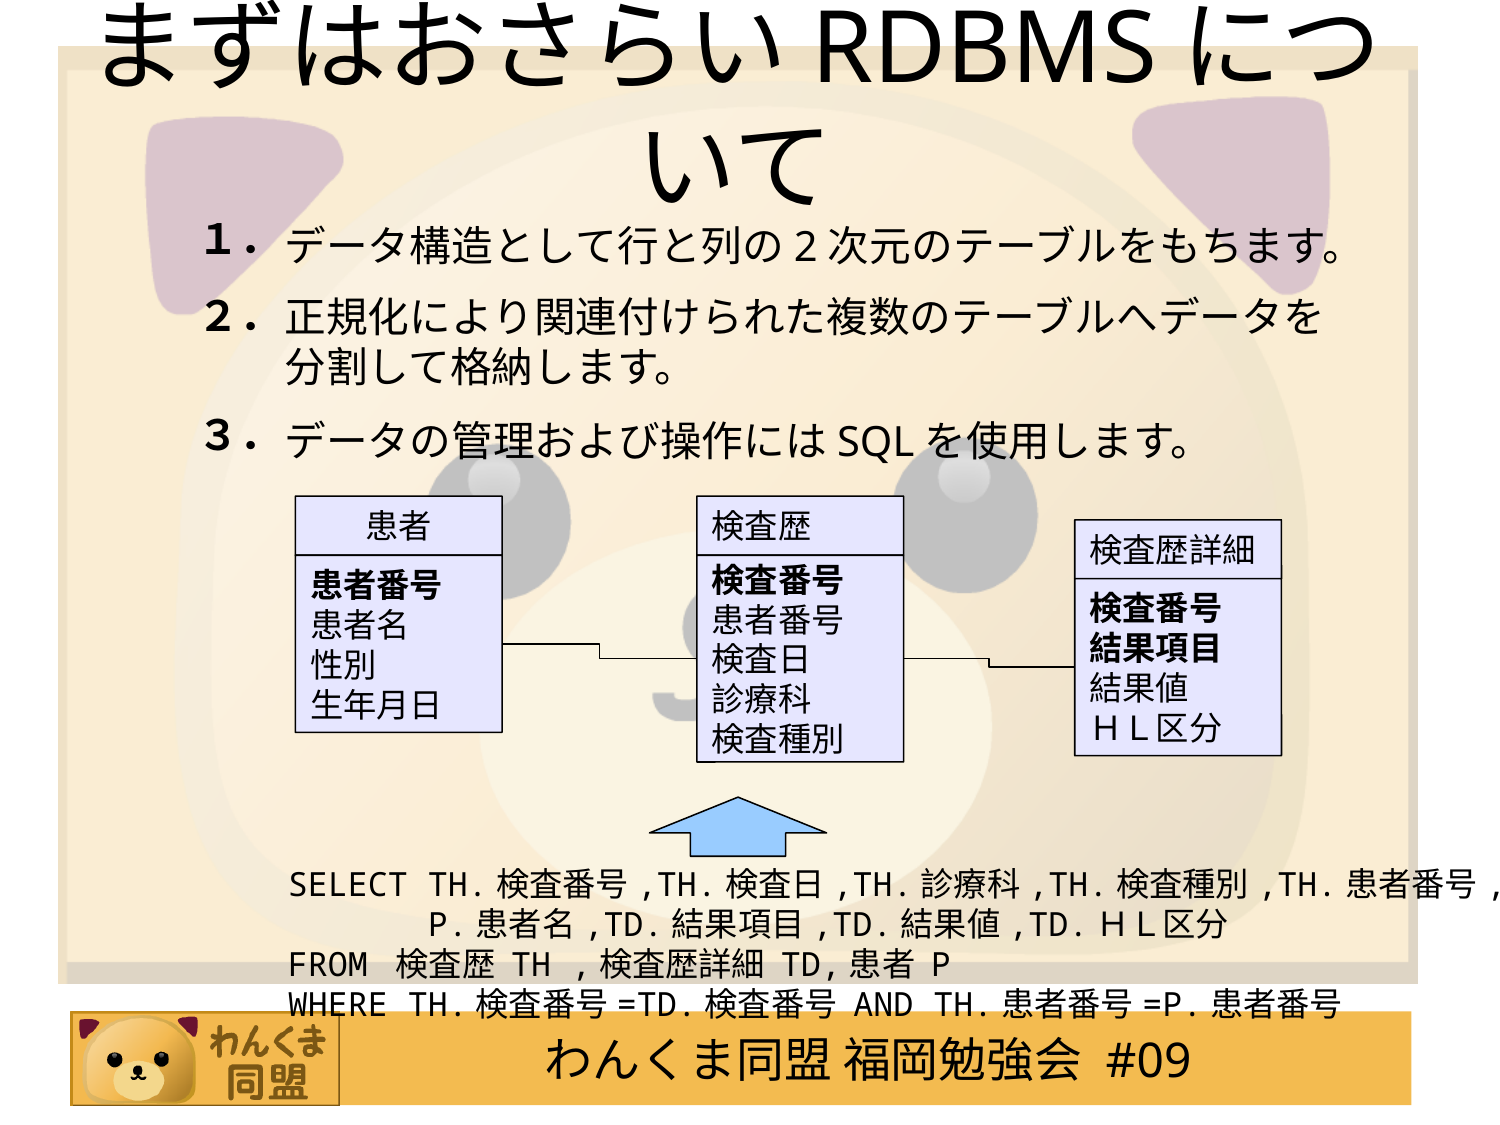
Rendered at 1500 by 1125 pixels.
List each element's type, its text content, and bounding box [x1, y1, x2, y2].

text_box 検査番号 結果項目 結果値 ＨＬ区分 [1074, 578, 1282, 756]
text_box データの管理および操作にはSQLを使用します。 [269, 407, 1150, 473]
title まずはおさらいRDBMSについて [40, 34, 1430, 171]
text_box ２． [183, 282, 270, 348]
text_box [501, 643, 698, 659]
text_box 検査番号 患者番号 検査日 診療科 検査種別 [696, 555, 904, 762]
text_box SELECT TH.検査番号,TH.検査日,TH.診療科,TH.検査種別,TH.患者番号, P.患者名,TD.結果項目,TD.結果値,TD.ＨＬ区分 FROM 検査歴 TH ,検査歴詳細 TD,患者 P WHERE TH.検査番号=TD.検査番号 AND TH.患者番号=P.患者番号 [273, 856, 1359, 1031]
text_box データ構造として行と列の2次元のテーブルをもちます。 [269, 212, 1266, 278]
text_box 検査歴 [696, 496, 904, 555]
text_box 患者番号 患者名 性別 生年月日 [295, 555, 503, 733]
text_box 患者 [295, 496, 503, 555]
text_box 検査歴詳細 [1074, 519, 1282, 578]
picture [58, 171, 1418, 984]
picture [70, 1011, 340, 1106]
text_box 正規化により関連付けられた複数のテーブルへデータを 分割して格納します。 [269, 283, 1280, 399]
text_box ３． [183, 400, 270, 466]
text_box １． [183, 205, 270, 271]
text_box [903, 658, 1076, 668]
text_box [649, 797, 827, 857]
